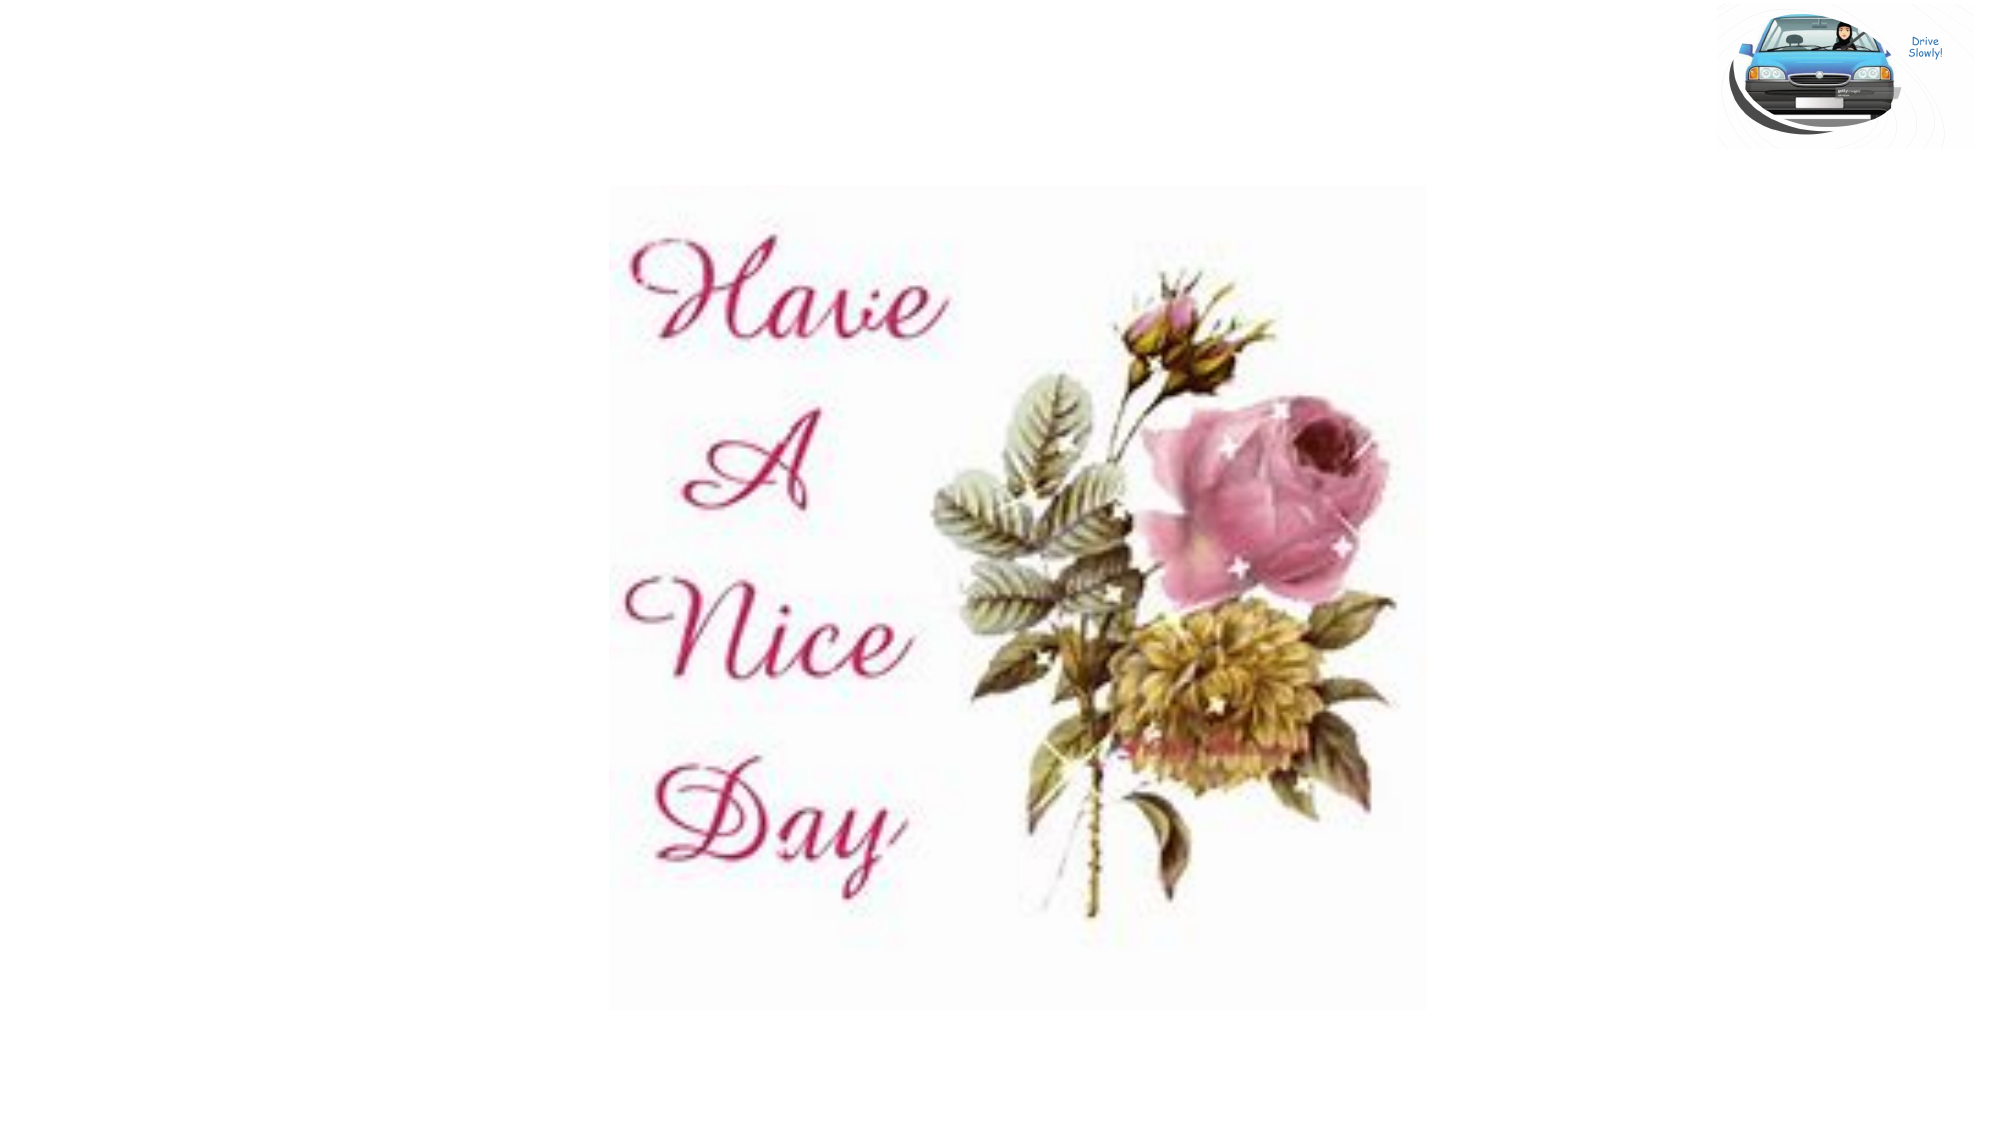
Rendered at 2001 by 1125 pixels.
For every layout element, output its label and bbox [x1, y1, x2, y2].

picture [609, 185, 1427, 1010]
picture [1717, 4, 1974, 149]
